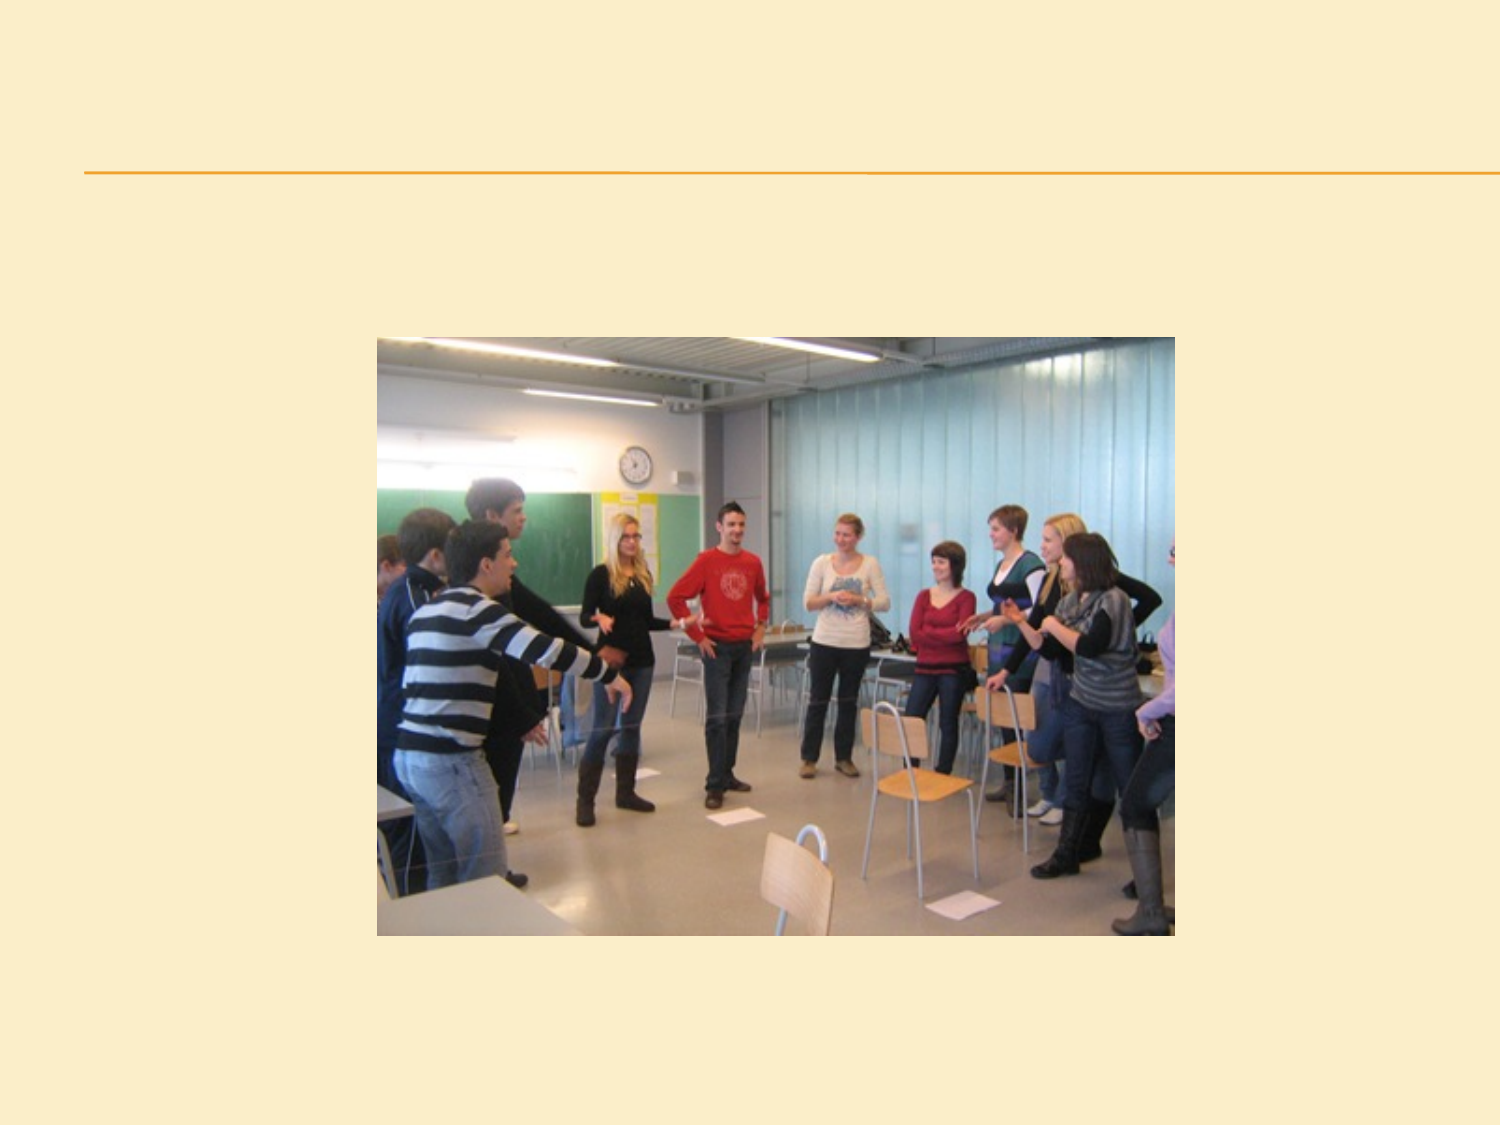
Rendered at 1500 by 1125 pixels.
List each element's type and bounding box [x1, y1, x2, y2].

list [376, 337, 1176, 936]
